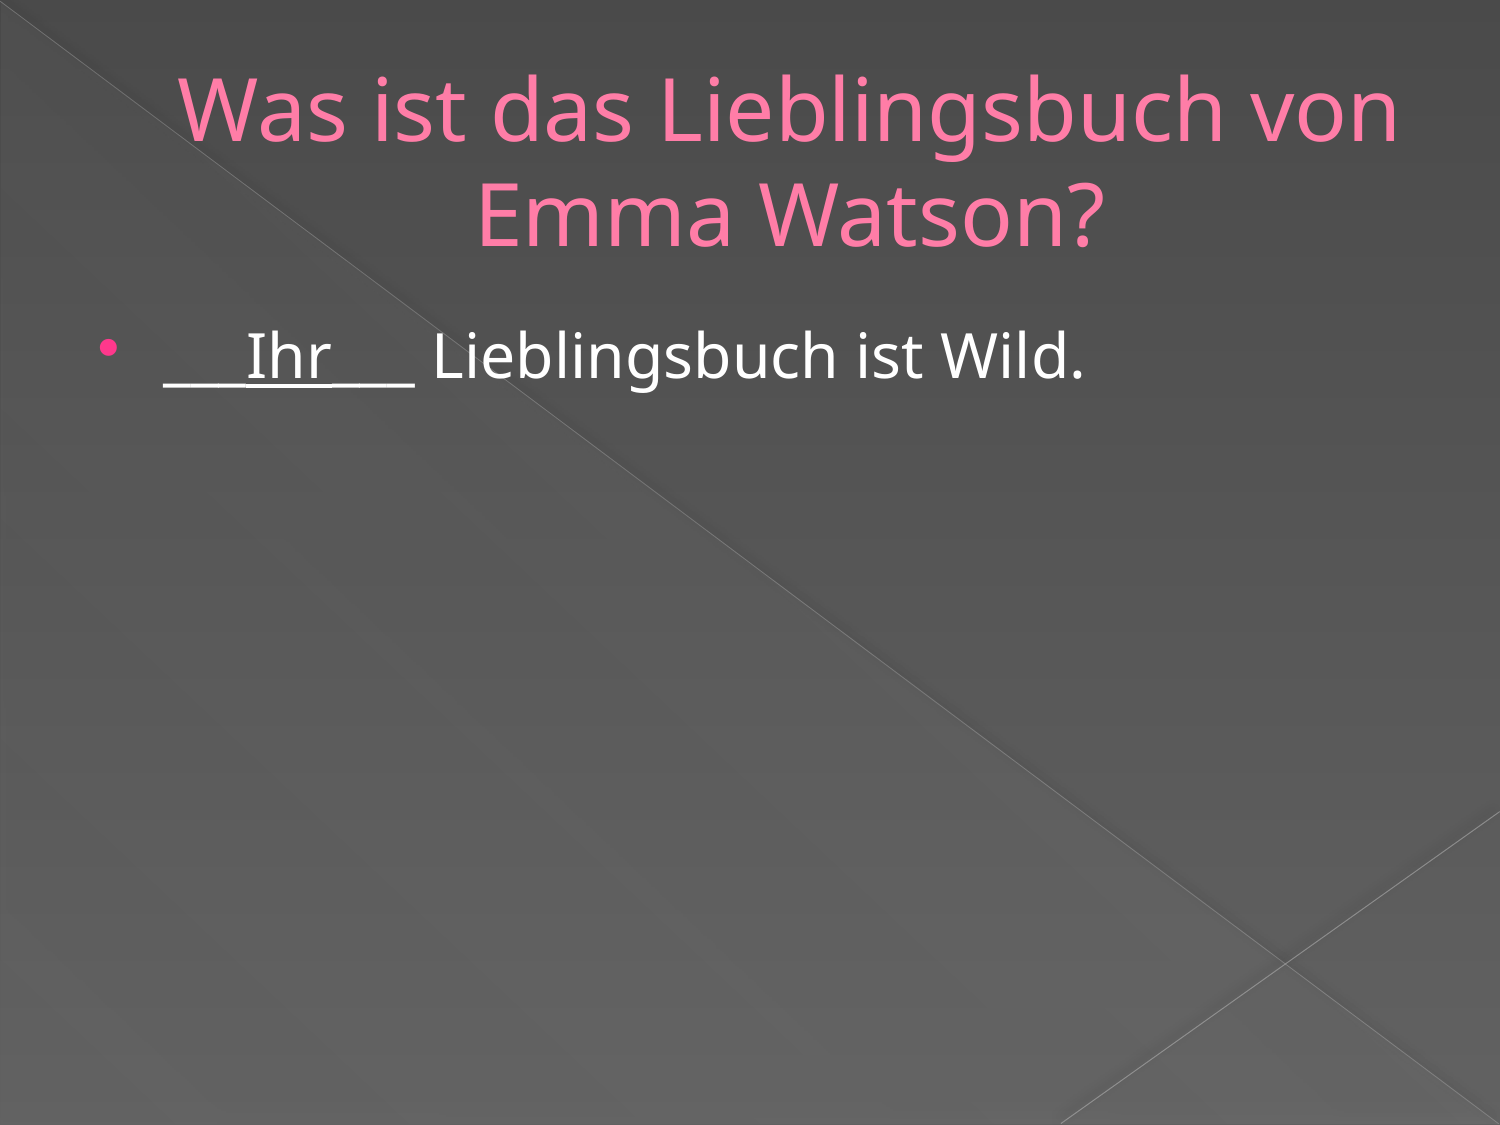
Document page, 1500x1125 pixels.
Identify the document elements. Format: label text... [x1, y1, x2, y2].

title Was ist das Lieblingsbuch von Emma Watson? [75, 43, 1425, 274]
list ___Ihr___ Lieblingsbuch ist Wild. [75, 308, 1425, 1059]
